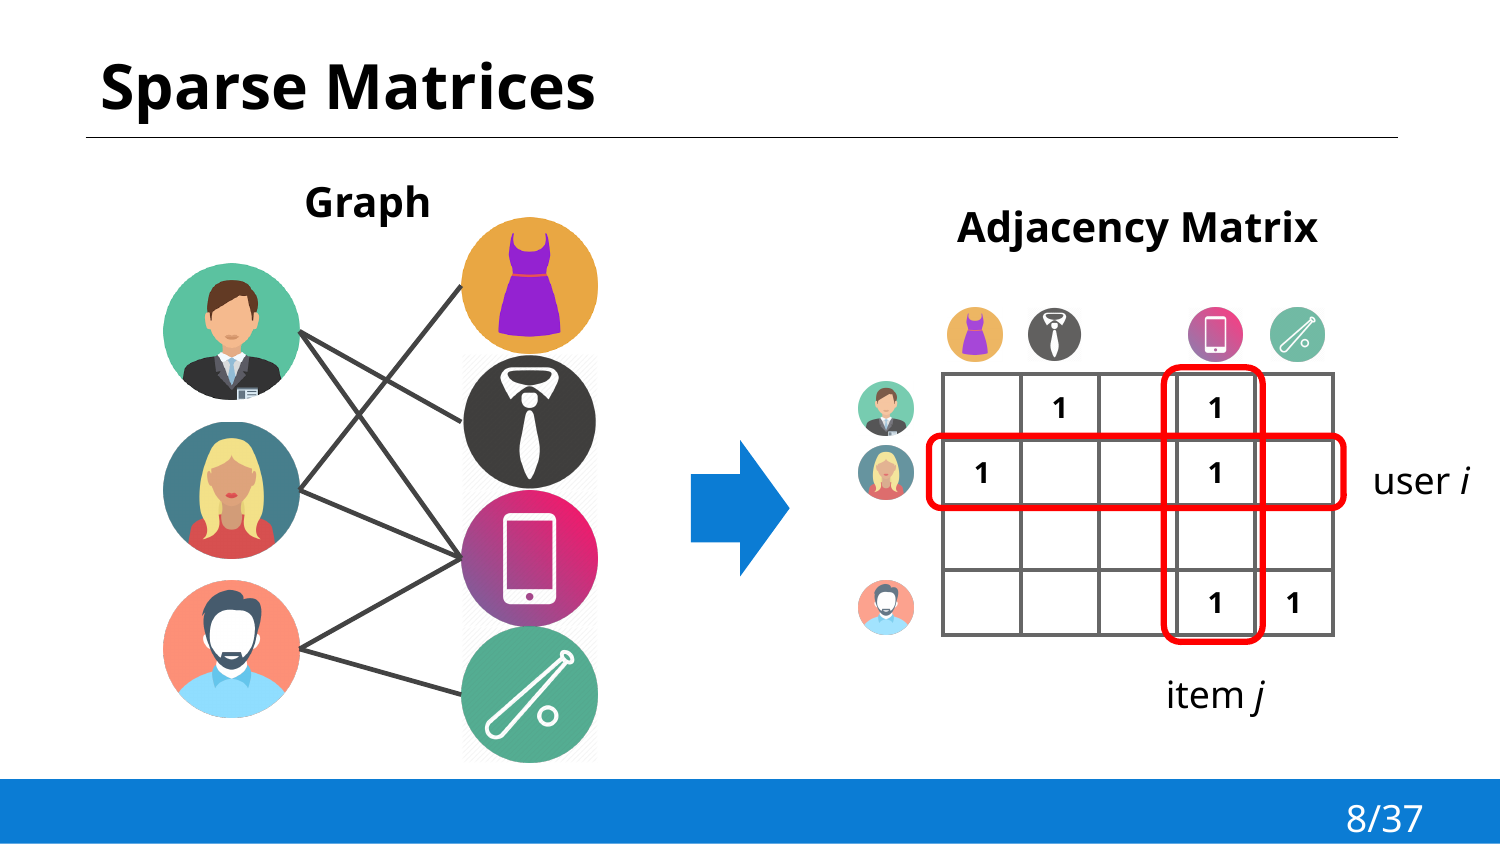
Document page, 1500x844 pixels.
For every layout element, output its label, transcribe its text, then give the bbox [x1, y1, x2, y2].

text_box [299, 285, 462, 489]
text_box [690, 440, 790, 577]
text_box [1263, 435, 1343, 508]
table_cell 1 [1262, 572, 1331, 633]
table_header [945, 376, 1019, 435]
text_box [299, 489, 462, 559]
table_cell [1023, 572, 1097, 633]
table_header 1 [1023, 376, 1097, 435]
picture [947, 306, 1003, 362]
list Graph [264, 152, 471, 218]
text_box [1163, 367, 1263, 642]
picture [858, 445, 914, 501]
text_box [299, 566, 462, 648]
picture [1187, 306, 1243, 362]
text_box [299, 648, 462, 695]
text_box [928, 435, 1163, 508]
list user i [1343, 435, 1499, 501]
picture [162, 421, 299, 559]
table_cell [1023, 508, 1097, 568]
list Adjacency Matrix [922, 177, 1353, 243]
picture [858, 580, 914, 635]
picture [1027, 306, 1083, 362]
table_header [1262, 376, 1331, 435]
text_box 8/37 [1330, 779, 1500, 844]
title Sparse Matrices [85, 32, 1449, 138]
list item j [1137, 649, 1293, 715]
picture [162, 262, 300, 400]
picture [162, 580, 300, 718]
table_cell [1101, 572, 1165, 633]
table_cell [945, 572, 1019, 633]
table_cell [945, 508, 1019, 568]
table_cell [1101, 508, 1163, 568]
picture [858, 381, 914, 437]
table_cell [1263, 508, 1331, 568]
picture [460, 217, 598, 763]
text_box [0, 779, 1330, 844]
table_header [1101, 376, 1165, 435]
picture [1270, 306, 1326, 362]
